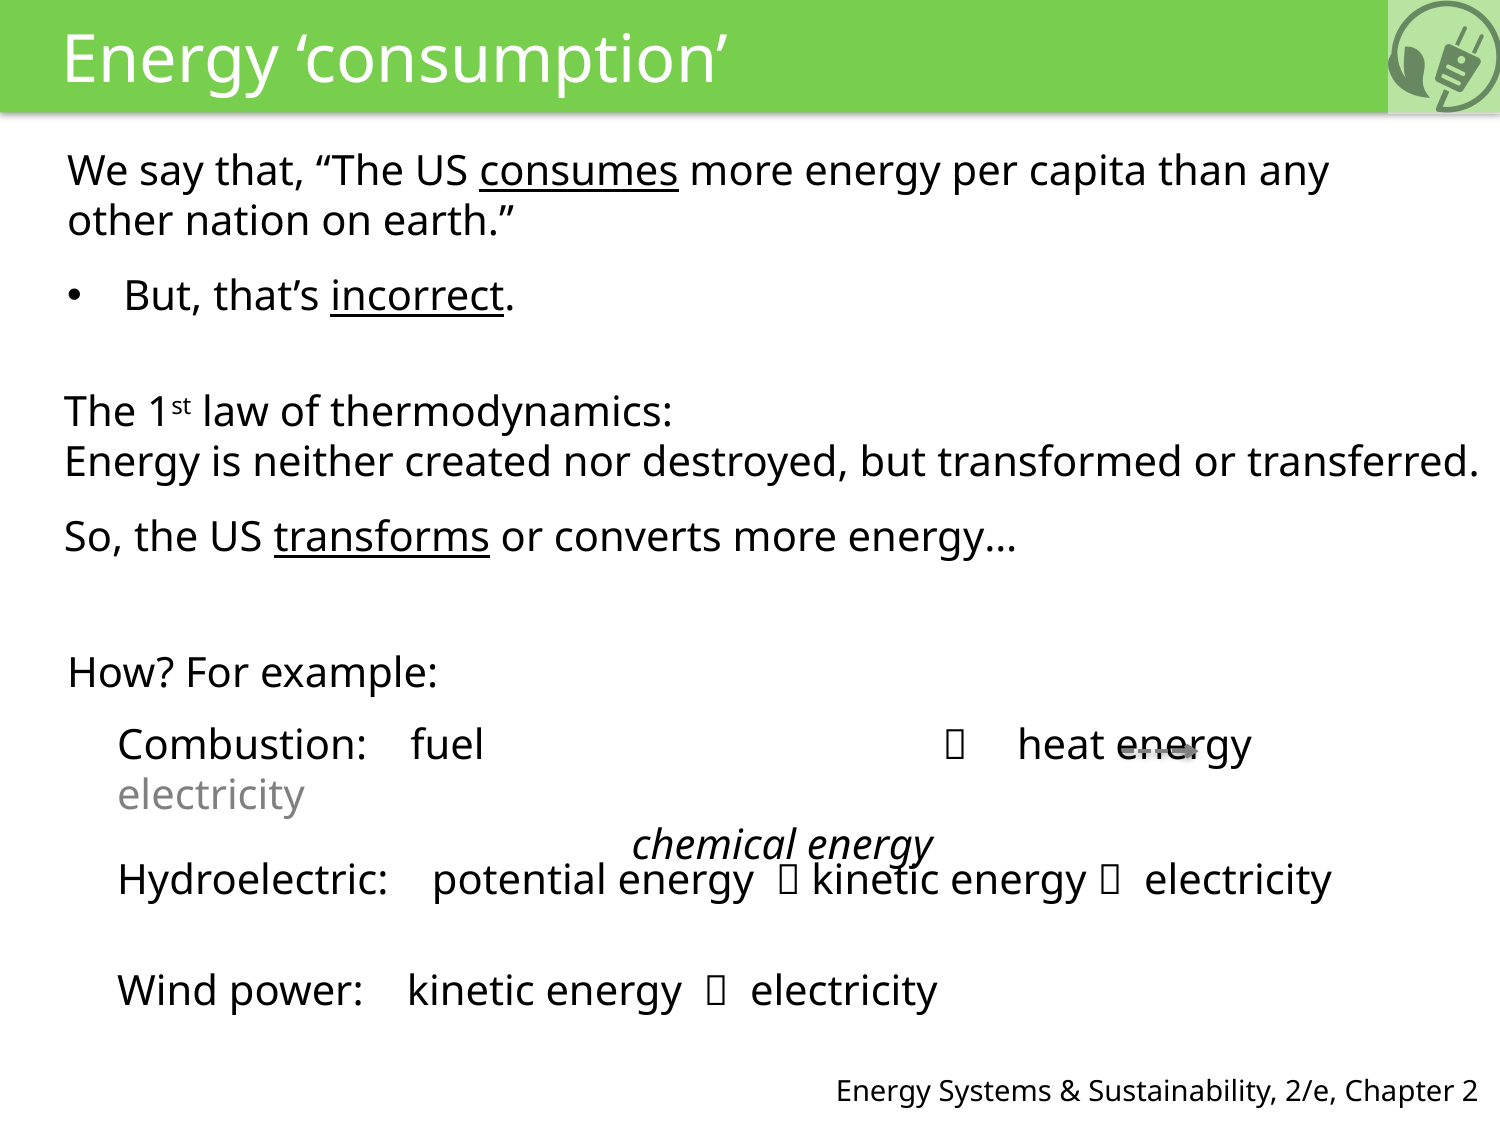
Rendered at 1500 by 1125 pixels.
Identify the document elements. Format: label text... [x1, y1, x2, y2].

text_box Hydroelectric: potential energy  kinetic energy  electricity [102, 845, 1444, 956]
text_box How? For example: [52, 638, 1394, 704]
text_box Energy ‘consumption’ [46, 8, 745, 103]
text_box Energy Systems & Sustainability, 2/e, Chapter 2 [820, 1064, 1494, 1115]
picture [1387, 0, 1500, 115]
text_box Combustion: fuel  heat energy electricity chemical energy [102, 710, 1444, 845]
text_box Wind power: kinetic energy  electricity [102, 956, 1444, 1022]
text_box [0, 0, 1385, 113]
text_box The 1st law of thermodynamics: Energy is neither created nor destroyed, but transformed or transferred. So, the US transforms or converts more energy… [49, 377, 1495, 568]
text_box We say that, “The US consumes more energy per capita than any other nation on earth.” But, that’s incorrect. [52, 136, 1394, 327]
